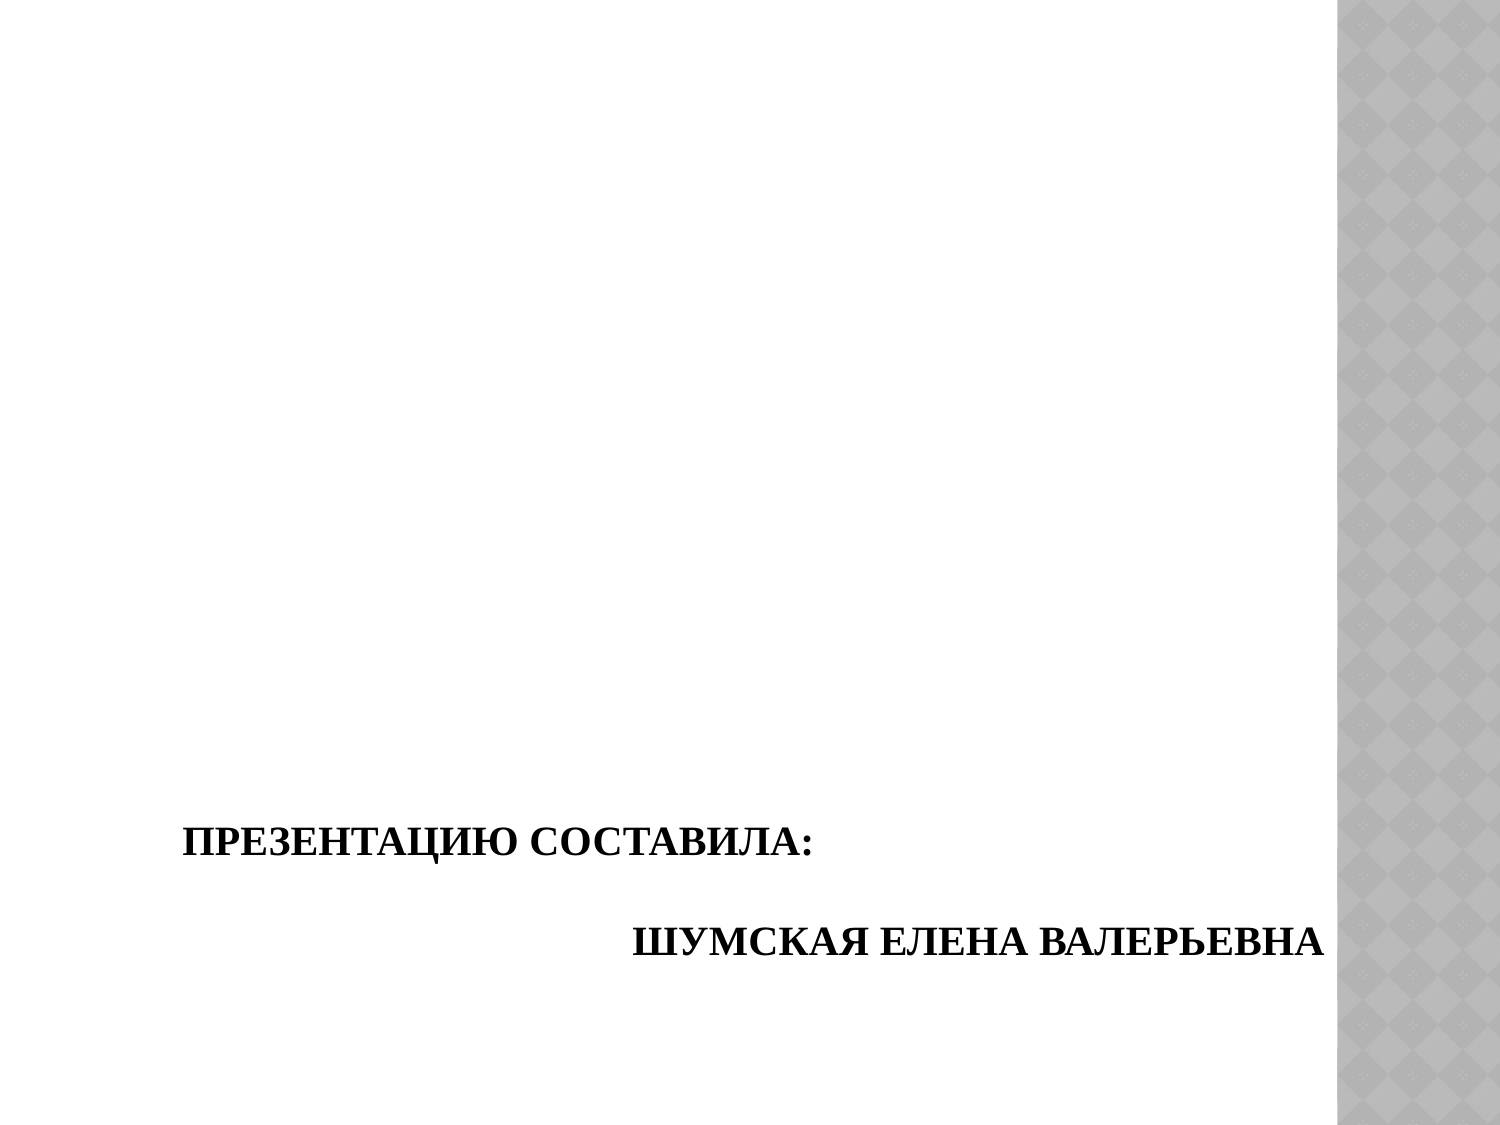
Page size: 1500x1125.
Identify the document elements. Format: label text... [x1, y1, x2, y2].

title Презентацию составила: Шумская Елена Валерьевна [174, 462, 1336, 1055]
